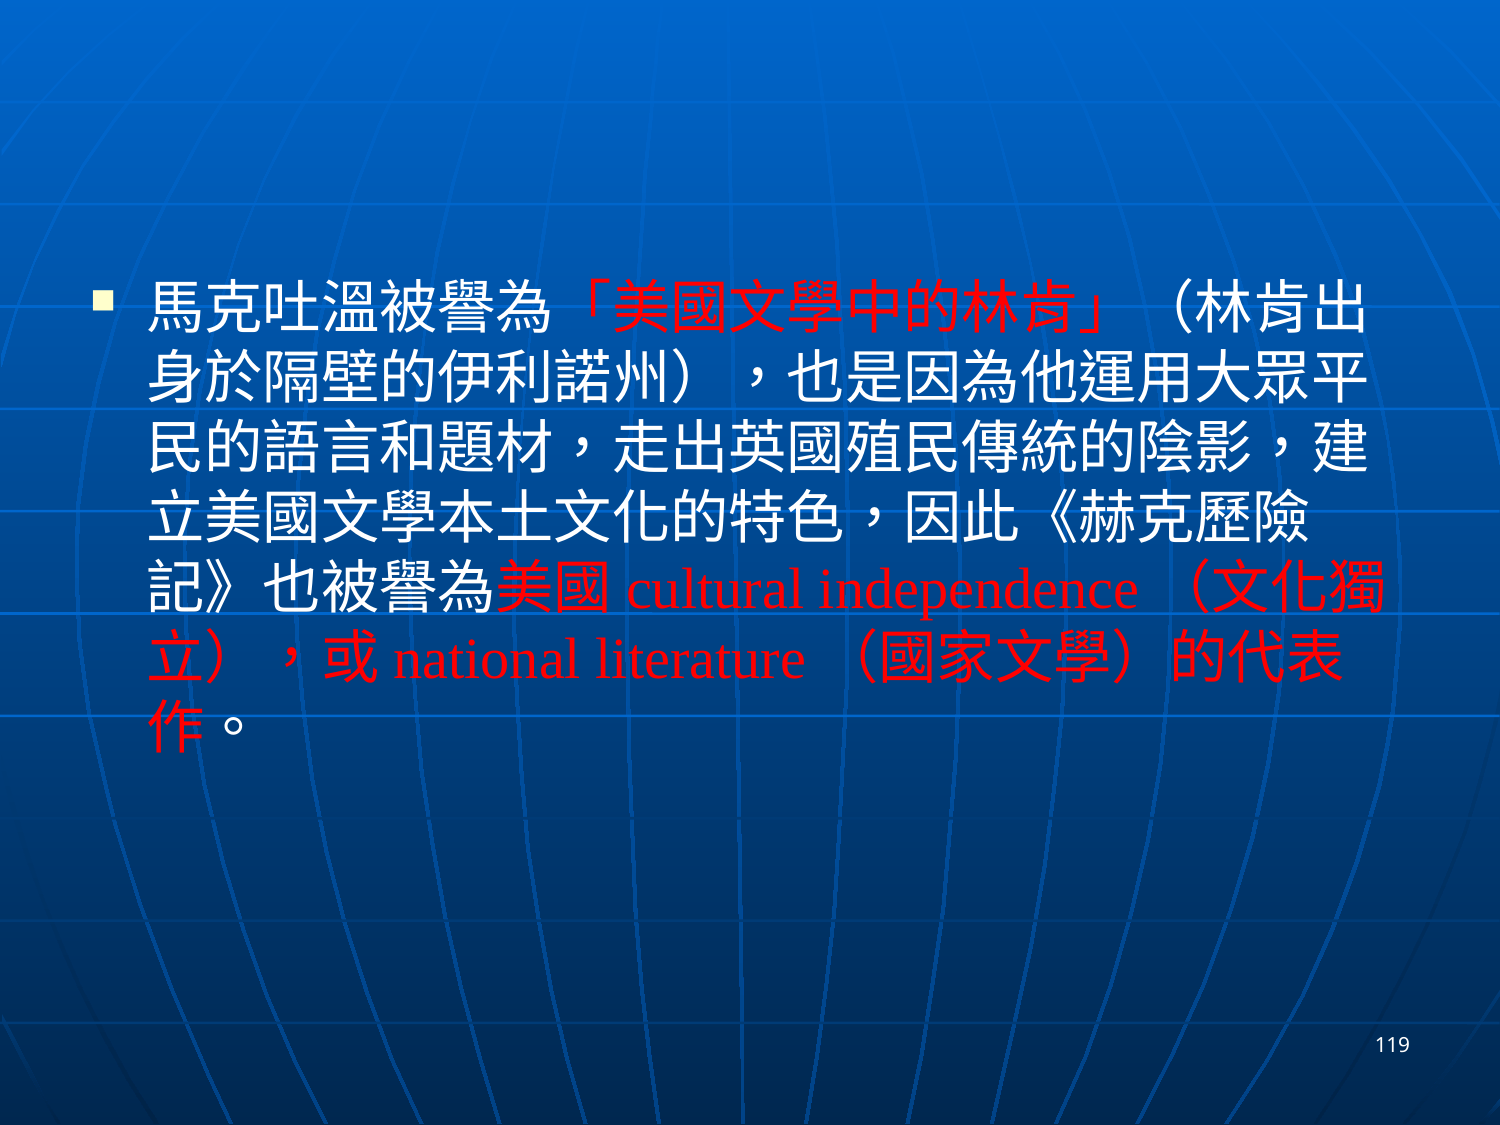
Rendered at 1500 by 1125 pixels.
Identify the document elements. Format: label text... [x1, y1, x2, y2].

slide_number 119 [1074, 1023, 1426, 1100]
list 馬克吐溫被譽為「美國文學中的林肯」（林肯出身於隔壁的伊利諾州），也是因為他運用大眾平民的語言和題材，走出英國殖民傳統的陰影，建立美國文學本土文化的特色，因此《赫克歷險記》也被譽為美國cultural independence（文化獨立），或national literature（國家文學）的代表作。 [74, 262, 1426, 1006]
